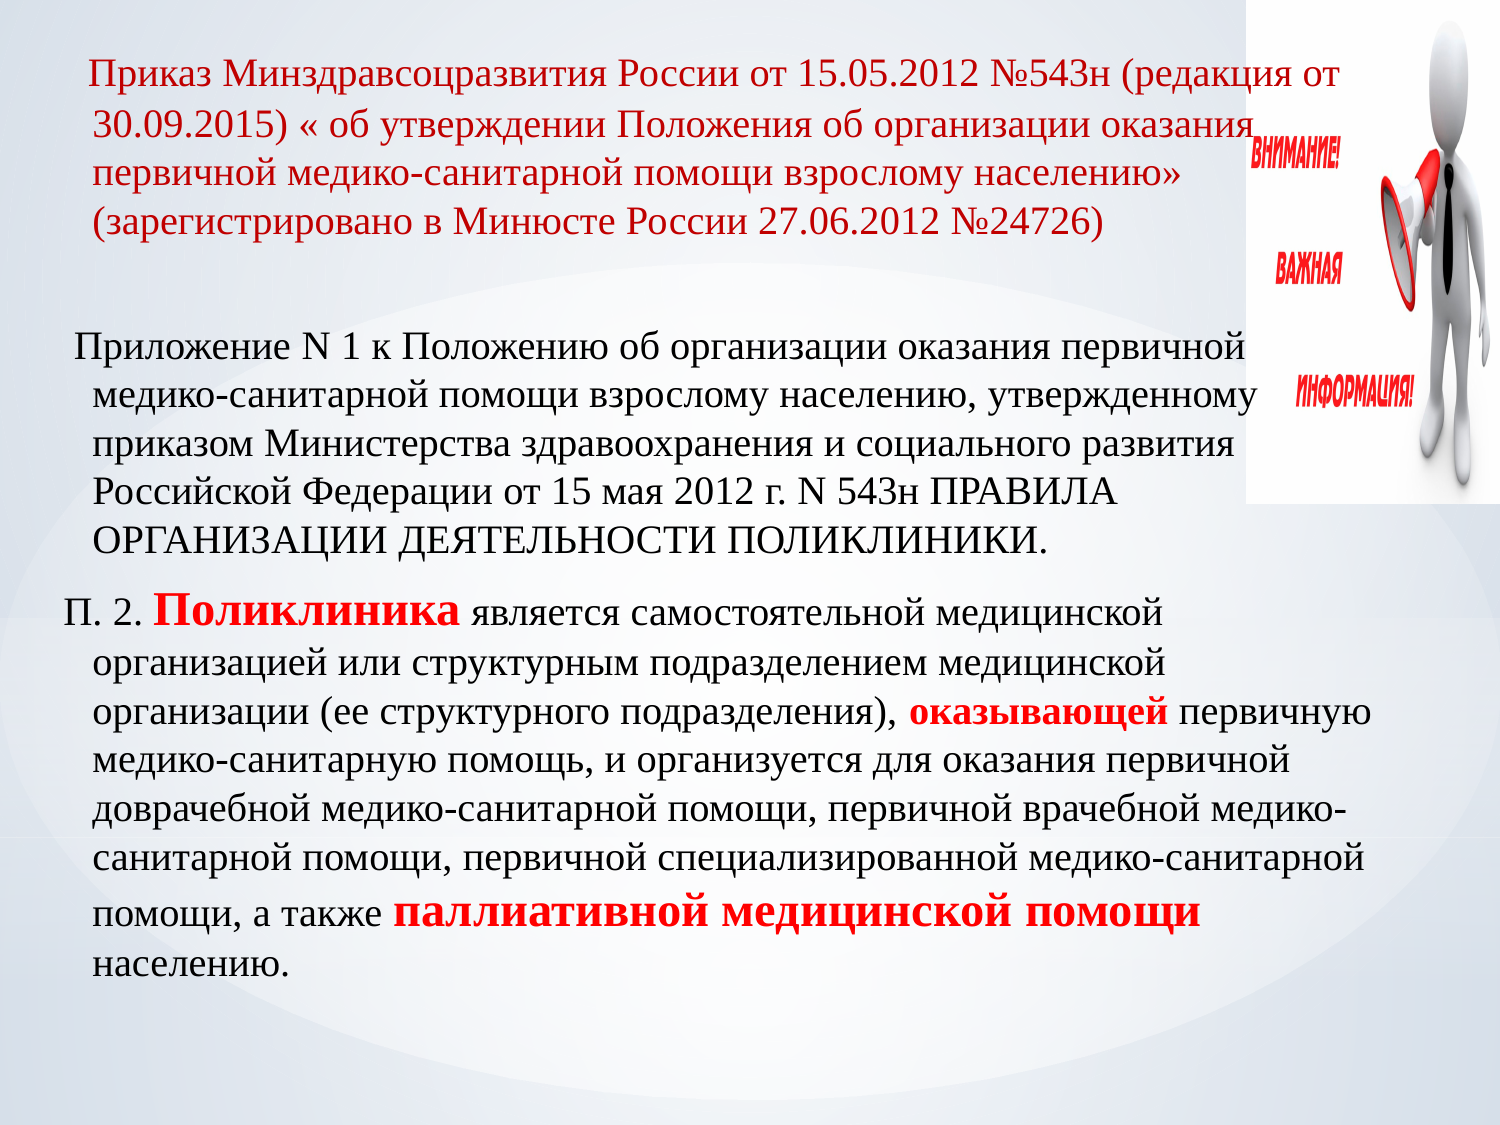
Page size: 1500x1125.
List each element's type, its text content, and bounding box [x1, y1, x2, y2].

list Приказ Минздравсоцразвития России от 15.05.2012 №543н (редакция от 30.09.2015) « об утверждении Положения об организации оказания первичной медико-санитарной помощи взрослому населению» (зарегистрировано в Минюсте России 27.06.2012 №24726) Приложение N 1 к Положению об организации оказания первичной медико-санитарной помощи взрослому населению, утвержденному приказом Министерства здравоохранения и социального развития Российской Федерации от 15 мая 2012 г. N 543н ПРАВИЛА ОРГАНИЗАЦИИ ДЕЯТЕЛЬНОСТИ ПОЛИКЛИНИКИ. П. 2. Поликлиника является самостоятельной медицинской организацией или структурным подразделением медицинской организации (ее структурного подразделения), оказывающей первичную медико-санитарную помощь, и организуется для оказания первичной доврачебной медико-санитарной помощи, первичной врачебной медико-санитарной помощи, первичной специализированной медико-санитарной помощи, а также паллиативной медицинской помощи населению. [41, 30, 1392, 1001]
picture [1245, 0, 1500, 504]
